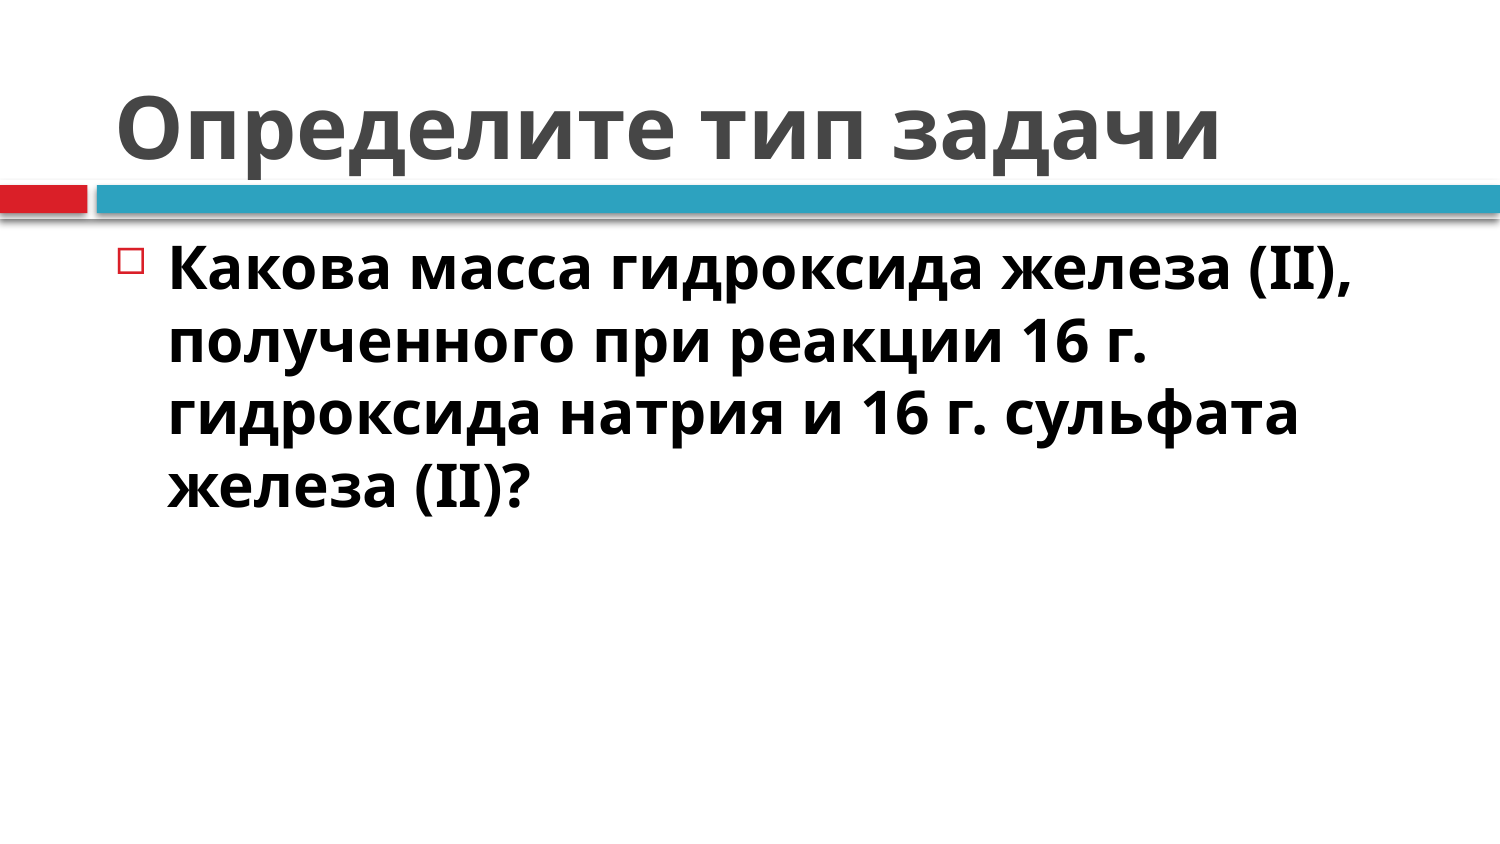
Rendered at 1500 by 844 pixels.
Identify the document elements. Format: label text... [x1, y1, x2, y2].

list Какова масса гидроксида железа (II), полученного при реакции 16 г. гидроксида натрия и 16 г. сульфата железа (II)? [99, 221, 1438, 760]
title Определите тип задачи [99, 19, 1438, 185]
